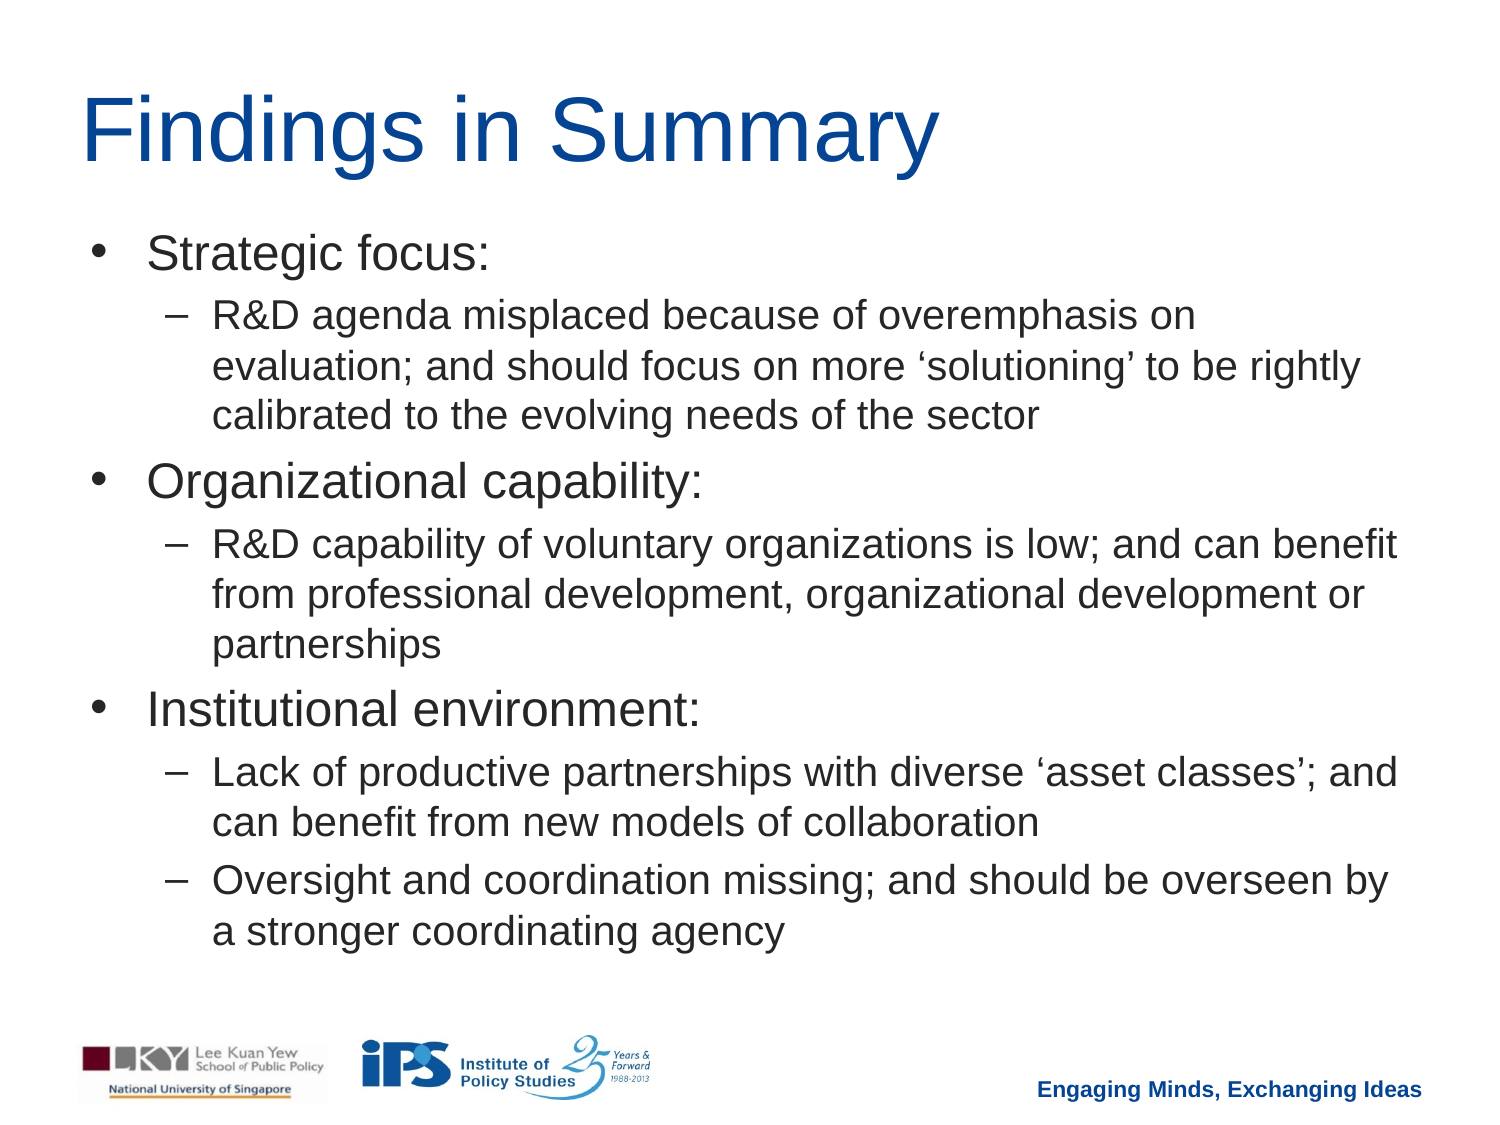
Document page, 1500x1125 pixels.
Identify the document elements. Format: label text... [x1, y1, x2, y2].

list Strategic focus: R&D agenda misplaced because of overemphasis on evaluation; and should focus on more ‘solutioning’ to be rightly calibrated to the evolving needs of the sector Organizational capability: R&D capability of voluntary organizations is low; and can benefit from professional development, organizational development or partnerships Institutional environment: Lack of productive partnerships with diverse ‘asset classes’; and can benefit from new models of collaboration Oversight and coordination missing; and should be overseen by a stronger coordinating agency [75, 212, 1425, 988]
picture [362, 1035, 650, 1100]
title Findings in Summary [64, 30, 1416, 219]
picture [75, 1020, 356, 1125]
